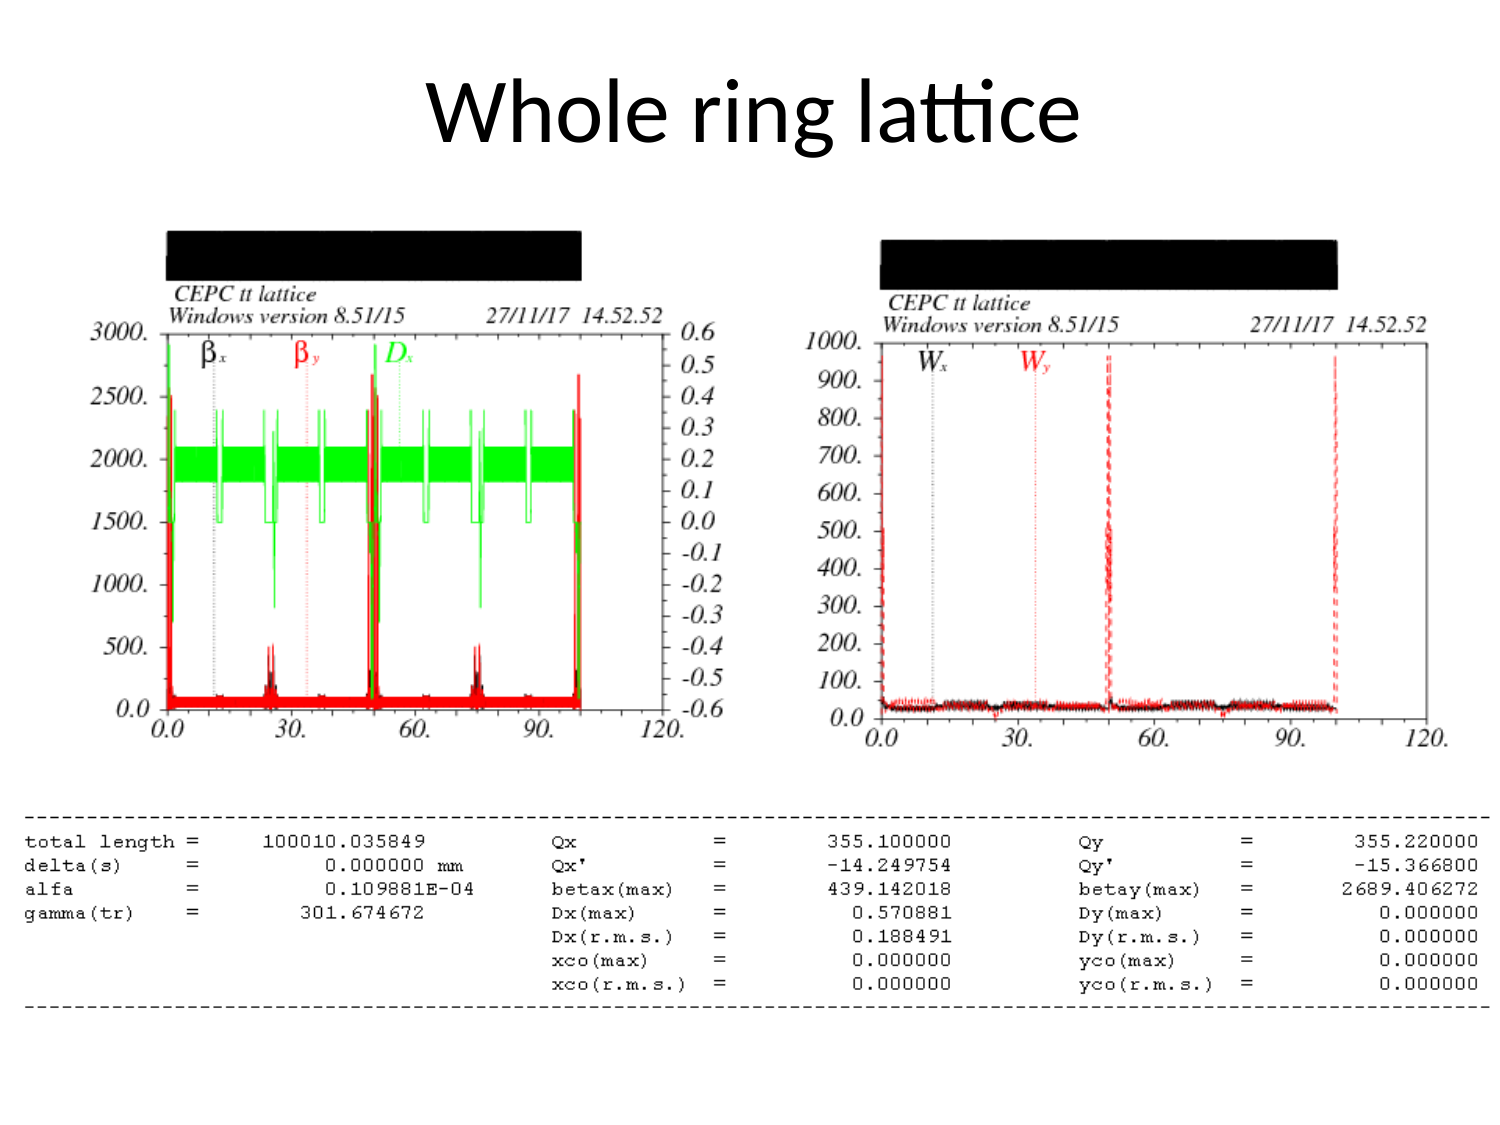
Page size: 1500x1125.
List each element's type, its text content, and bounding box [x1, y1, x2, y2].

picture [66, 219, 734, 747]
picture [794, 231, 1454, 759]
picture [17, 810, 1492, 1016]
title Whole ring lattice [79, 27, 1430, 185]
